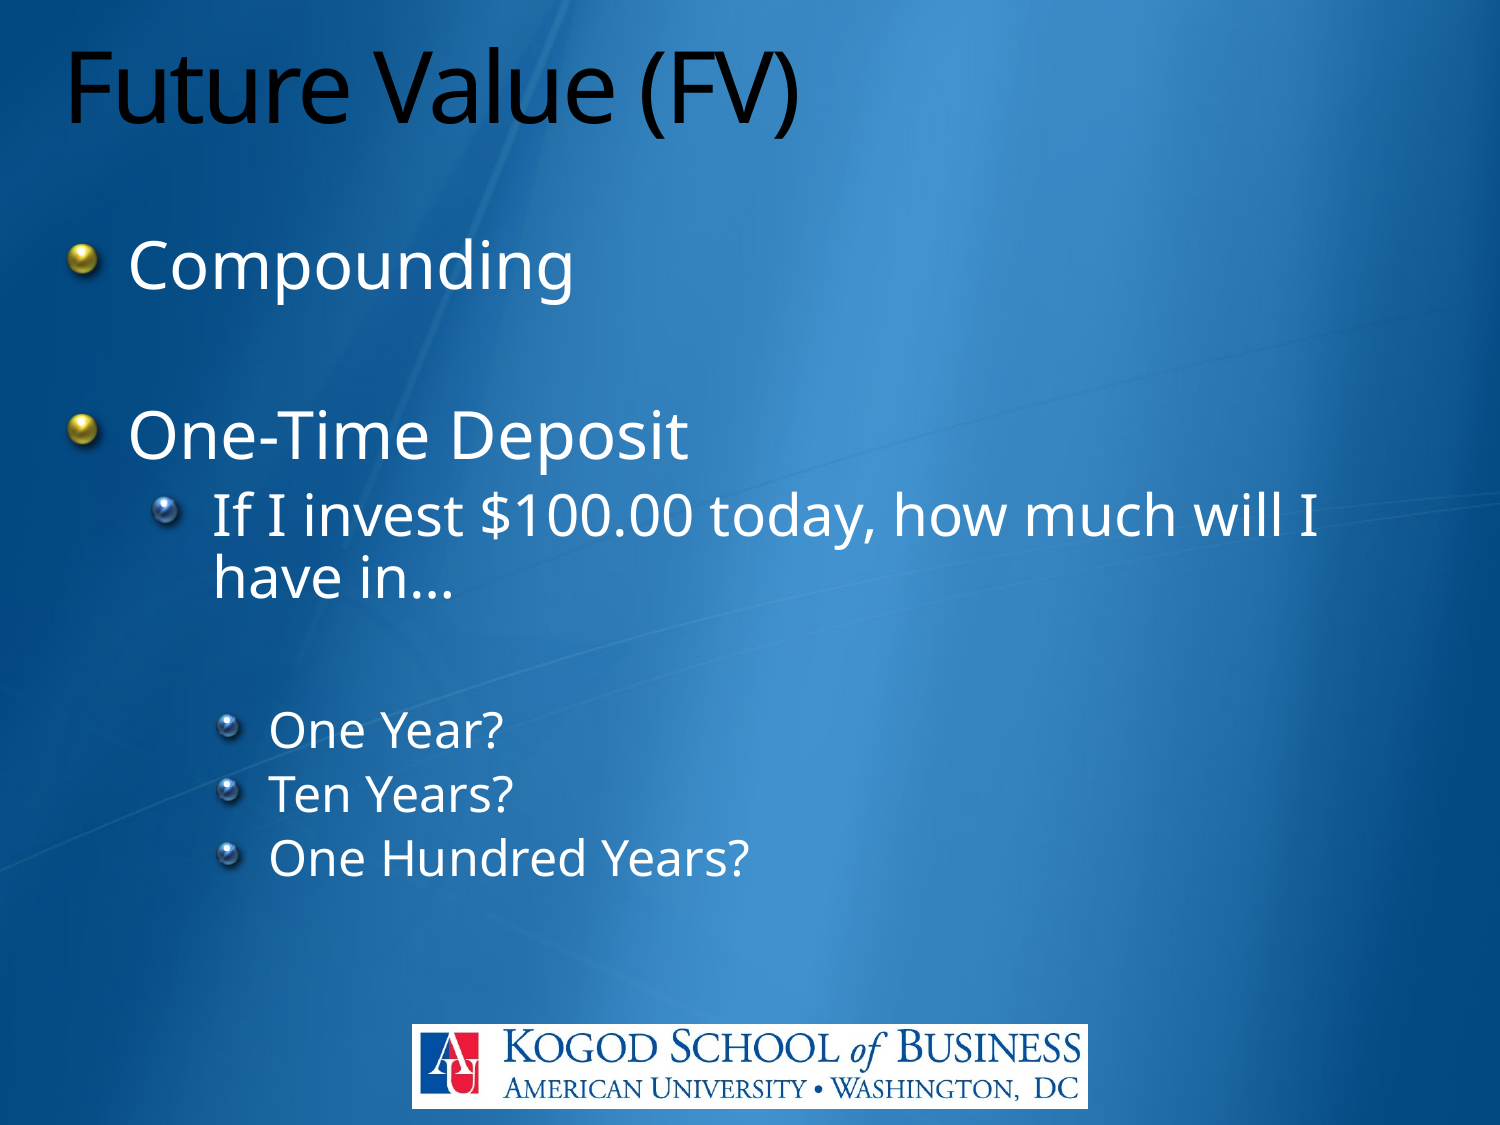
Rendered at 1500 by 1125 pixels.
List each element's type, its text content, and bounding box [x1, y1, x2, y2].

title Future Value (FV) [62, 37, 1438, 147]
picture [0, 0, 1500, 1125]
list Compounding One-Time Deposit If I invest $100.00 today, how much will I have in… One Year? Ten Years? One Hundred Years? [62, 231, 1438, 979]
